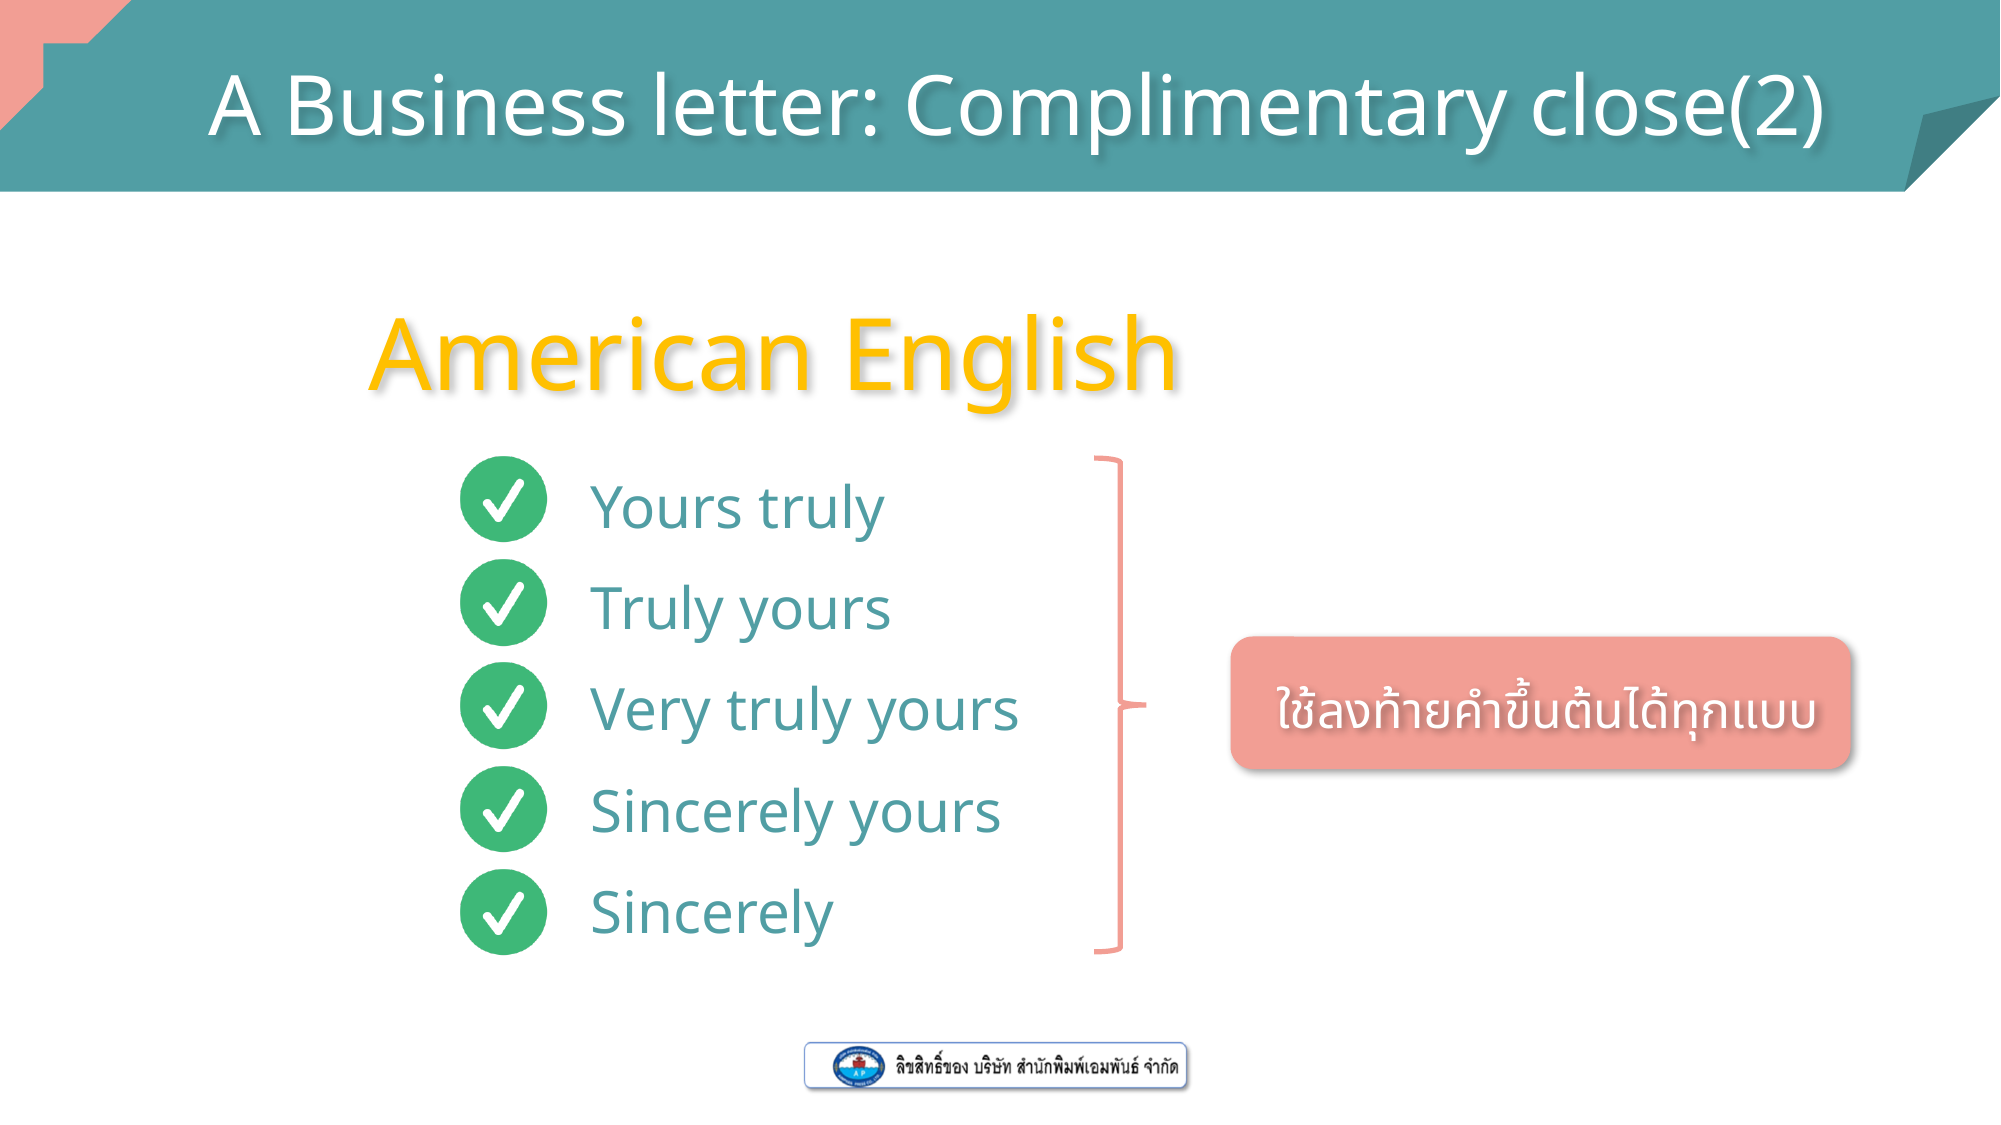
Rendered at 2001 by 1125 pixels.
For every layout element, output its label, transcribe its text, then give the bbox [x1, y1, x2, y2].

picture [801, 1029, 1199, 1109]
text_box American English [354, 265, 1249, 419]
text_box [1094, 458, 1851, 952]
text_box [456, 452, 1147, 958]
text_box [0, 0, 2000, 192]
